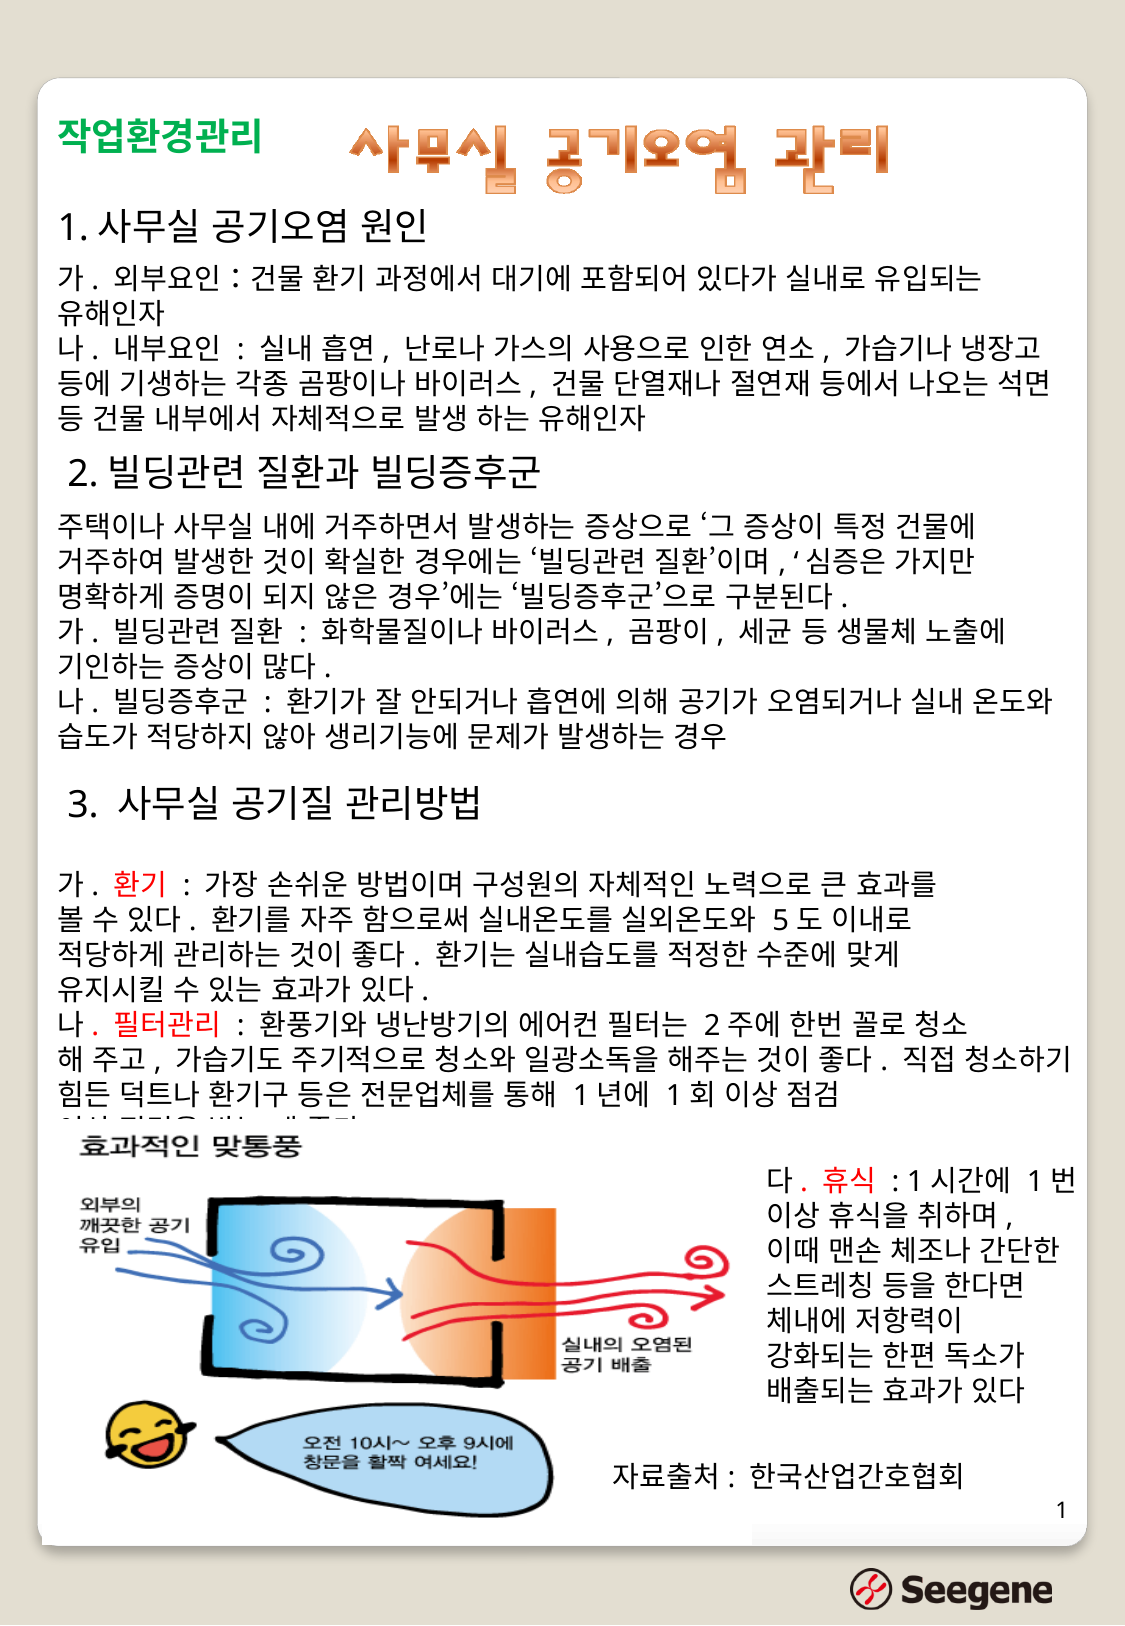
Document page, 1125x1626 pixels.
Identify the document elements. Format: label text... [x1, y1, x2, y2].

text_box 주택이나 사무실 내에 거주하면서 발생하는 증상으로 ‘그 증상이 특정 건물에 거주하여 발생한 것이 확실한 경우에는 ‘빌딩관련 질환’이며, ‘심증은 가지만 명확하게 증명이 되지 않은 경우’에는 ‘빌딩증후군’으로 구분된다. 가. 빌딩관련 질환 : 화학물질이나 바이러스, 곰팡이, 세균 등 생물체 노출에 기인하는 증상이 많다. 나. 빌딩증후군 : 환기가 잘 안되거나 흡연에 의해 공기가 오염되거나 실내 온도와 습도가 적당하지 않아 생리기능에 문제가 발생하는 경우 [42, 410, 1094, 682]
text_box [1050, 149, 1125, 225]
text_box 가. 환기 : 가장 손쉬운 방법이며 구성원의 자체적인 노력으로 큰 효과를 볼 수 있다. 환기를 자주 함으로써 실내온도를 실외온도와 5도 이내로 적당하게 관리하는 것이 좋다. 환기는 실내습도를 적정한 수준에 맞게 유지시킬 수 있는 효과가 있다. 나. 필터관리 : 환풍기와 냉난방기의 에어컨 필터는 2주에 한번 꼴로 청소 해 주고, 가습기도 주기적으로 청소와 일광소독을 해주는 것이 좋다. 직접 청소하기 힘든 덕트나 환기구 등은 전문업체를 통해 1년에 1회 이상 점검 이상 점검을 받는 게 좋다 직접 청소하기 힘든 직접 이상 점검을 받는 게 좋다. . [42, 824, 1094, 1155]
text_box 작업환경관리 1.사무실 공기오염 원인 [42, 105, 844, 256]
text_box 자료출처: 한국산업간호협회 [759, 1450, 1012, 1501]
text_box 3. 사무실 공기질 관리방법 [42, 682, 1094, 824]
text_box 가. 외부요인：건물 환기 과정에서 대기에 포함되어 있다가 실내로 유입되는 유해인자 나. 내부요인 : 실내 흡연, 난로나 가스의 사용으로 인한 연소, 가습기나 냉장고 등에 기생하는 각종 곰팡이나 바이러스, 건물 단열재나 절연재 등에서 나오는 석면 등 건물 내부에서 자체적으로 발생 하는 유해인자 [42, 162, 1094, 410]
picture [850, 1568, 1052, 1610]
slide_number 1 [999, 1448, 1084, 1535]
text_box 다. 휴식 : 1시간에 1번 이상 휴식을 취하며, 이때 맨손 체조나 간단한 스트레칭 등을 한다면 체내에 저항력이 강화되는 한편 독소가 배출되는 효과가 있다 [759, 1155, 1094, 1415]
text_box 2.빌딩관련 질환과 빌딩증후군 [42, 351, 844, 410]
picture [286, 89, 1043, 204]
picture [42, 1119, 752, 1546]
